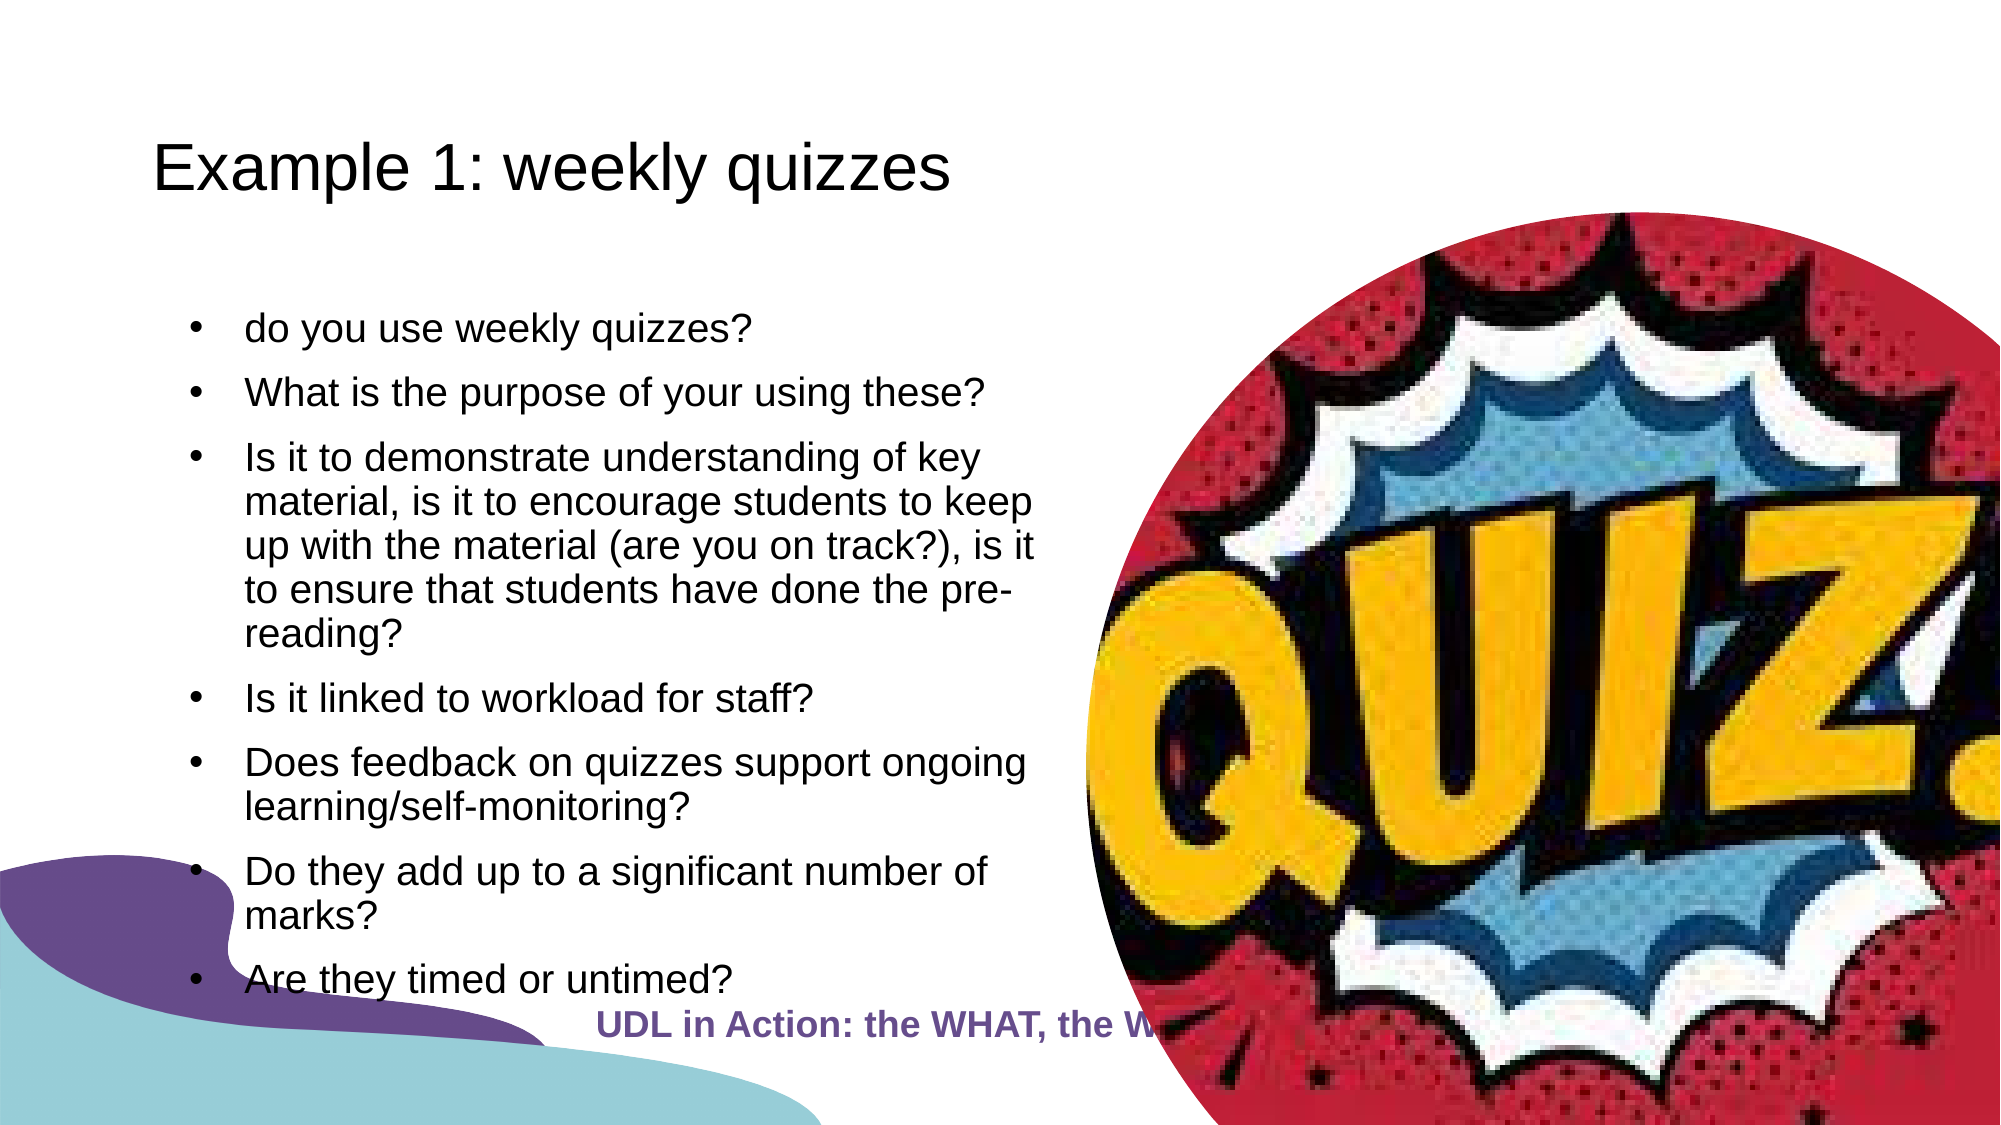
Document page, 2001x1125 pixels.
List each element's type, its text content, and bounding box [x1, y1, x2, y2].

title Example 1: weekly quizzes [137, 59, 1022, 278]
list do you use weekly quizzes? What is the purpose of your using these? Is it to demonstrate understanding of key material, is it to encourage students to keep up with the material (are you on track?), is it to ensure that students have done the pre-reading? Is it linked to workload for staff? Does feedback on quizzes support ongoing learning/self-monitoring? Do they add up to a significant number of marks? Are they timed or untimed? [137, 299, 1052, 1014]
picture [1085, 212, 2000, 1125]
picture [0, 601, 825, 1125]
